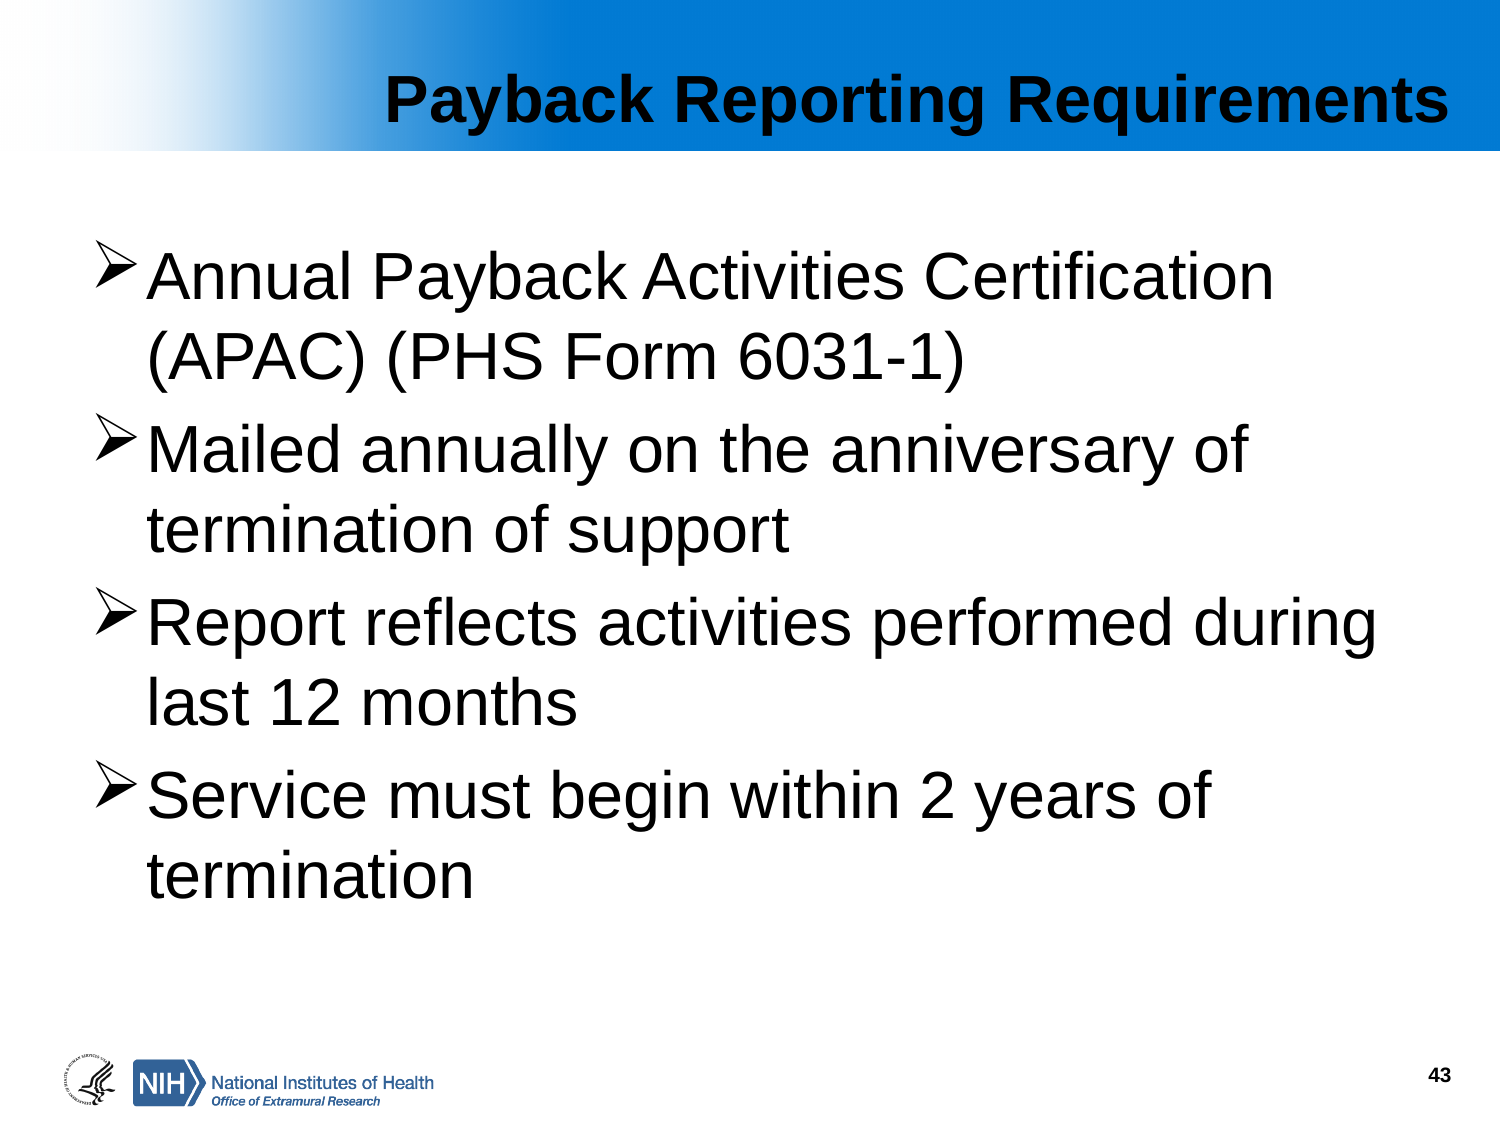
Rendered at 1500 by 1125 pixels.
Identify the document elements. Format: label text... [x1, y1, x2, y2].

picture [64, 1054, 116, 1106]
slide_number 43 [1403, 1053, 1467, 1104]
picture [0, 0, 1500, 151]
list Annual Payback Activities Certification (APAC) (PHS Form 6031-1) Mailed annually on the anniversary of termination of support Report reflects activities performed during last 12 months Service must begin within 2 years of termination [75, 224, 1463, 1038]
picture [125, 1049, 439, 1113]
title Payback Reporting Requirements [0, 16, 1467, 175]
